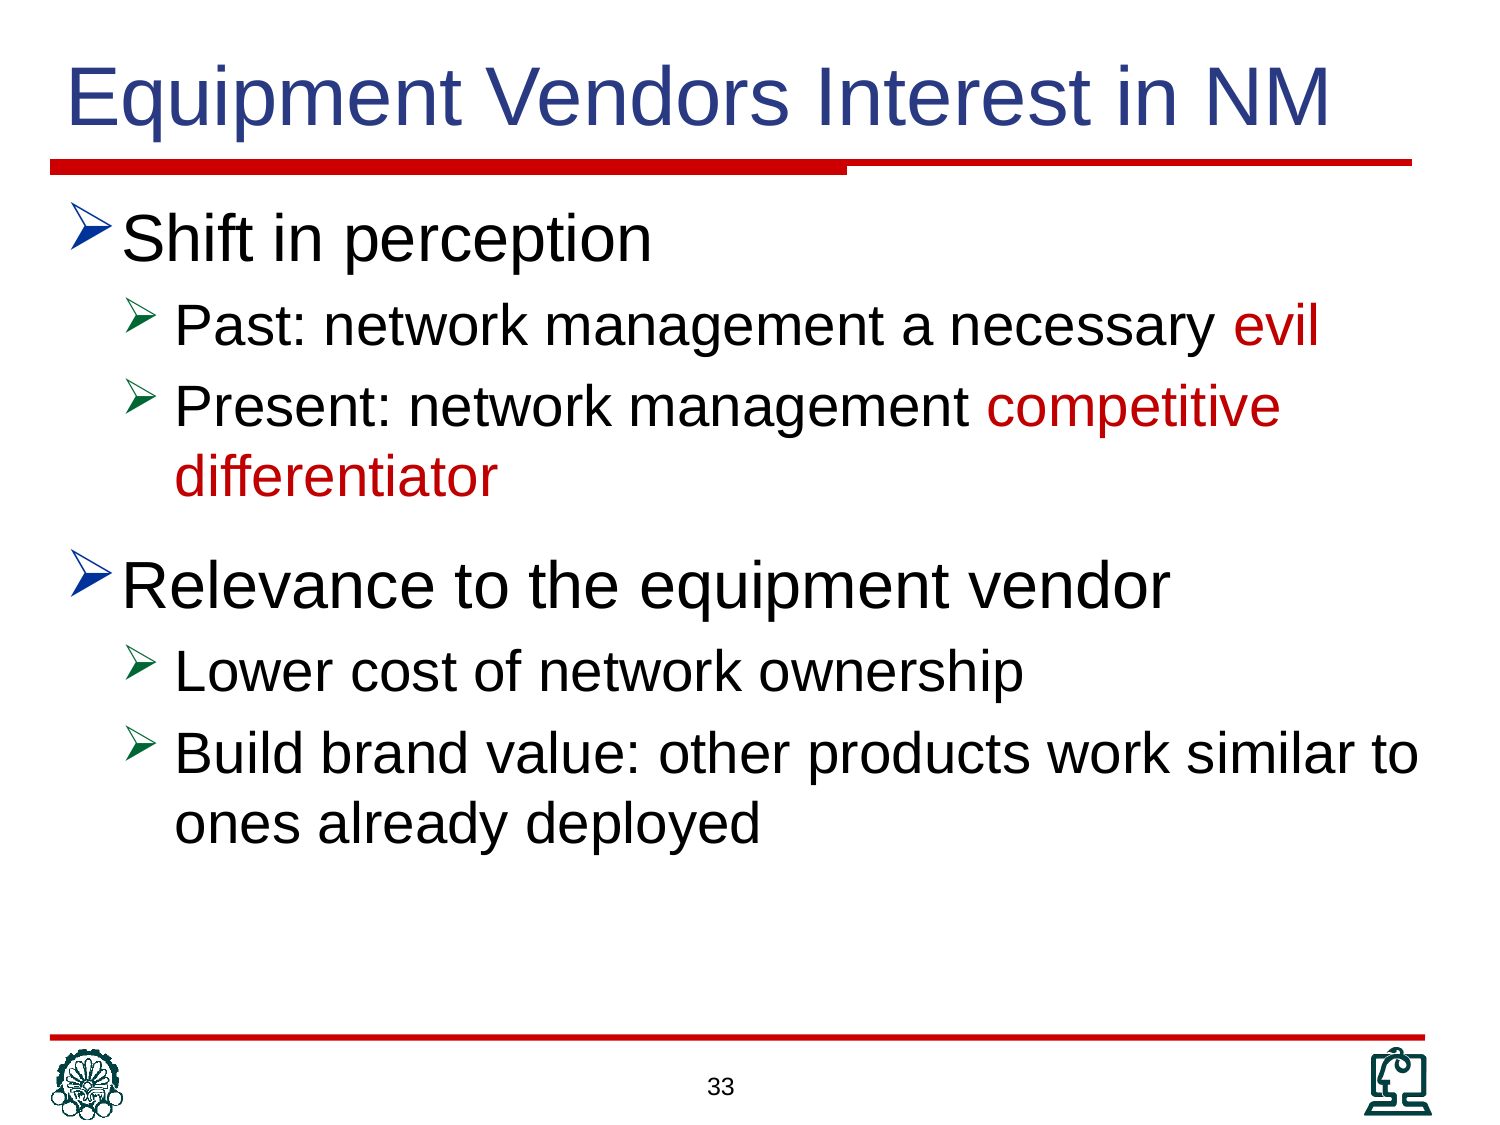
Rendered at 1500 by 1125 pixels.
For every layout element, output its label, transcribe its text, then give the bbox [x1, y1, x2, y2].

slide_number 33 [649, 1062, 751, 1103]
picture [1362, 1045, 1438, 1119]
picture [50, 1047, 125, 1122]
title Equipment Vendors Interest in NM [49, 24, 1438, 151]
list Shift in perception Past: network management a necessary evil Present: network management competitive differentiator Relevance to the equipment vendor Lower cost of network ownership Build brand value: other products work similar to ones already deployed [49, 187, 1500, 1038]
